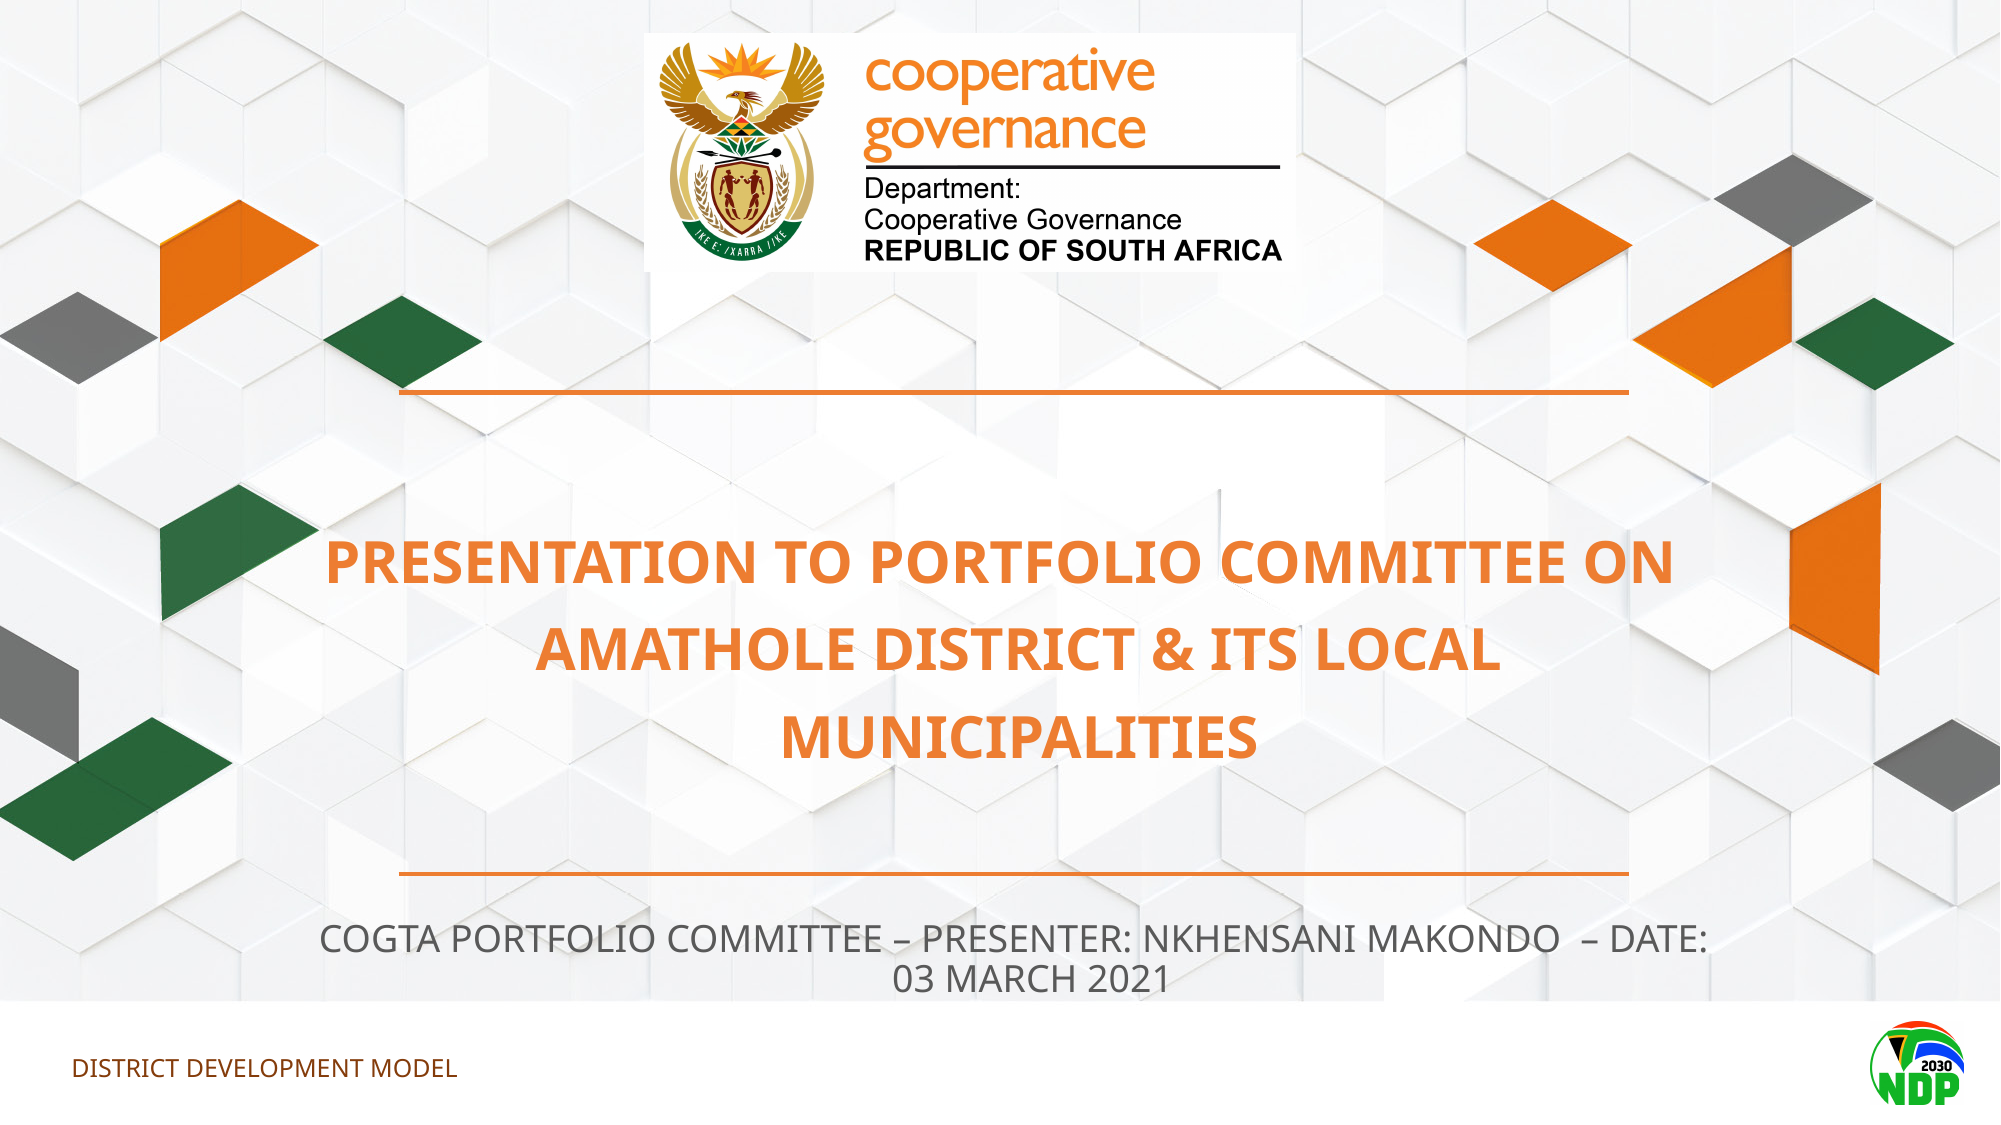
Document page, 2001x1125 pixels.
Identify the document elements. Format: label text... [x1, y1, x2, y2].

list PRESENTATION TO PORTFOLIO COMMITTEE ON AMATHOLE DISTRICT & ITS LOCAL MUNICIPALITIES [287, 513, 1712, 764]
picture [0, 0, 2000, 1125]
list COGTA PORTFOLIO COMMITTEE – PRESENTER: NKHENSANI MAKONDO – DATE: 03 MARCH 2021 [280, 912, 1747, 1009]
